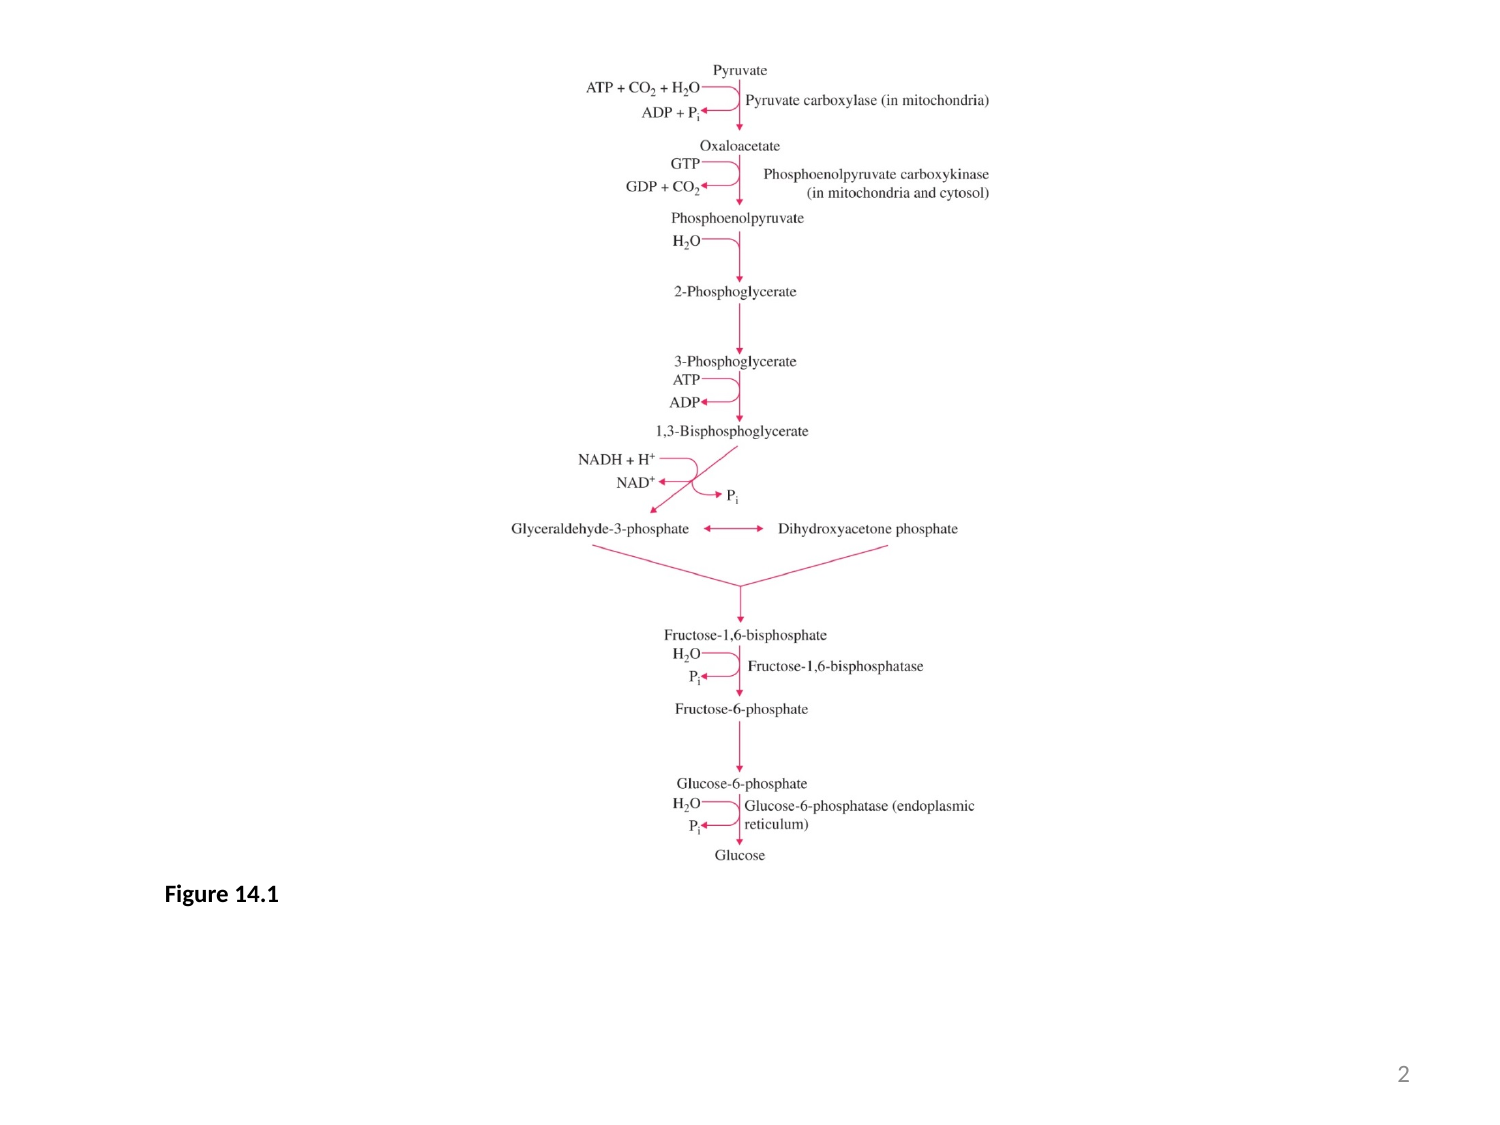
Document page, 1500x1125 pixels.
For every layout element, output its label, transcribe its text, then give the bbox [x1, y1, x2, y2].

picture [511, 62, 989, 863]
text_box Figure 14.1 [150, 870, 325, 915]
slide_number 2 [1074, 1042, 1425, 1103]
